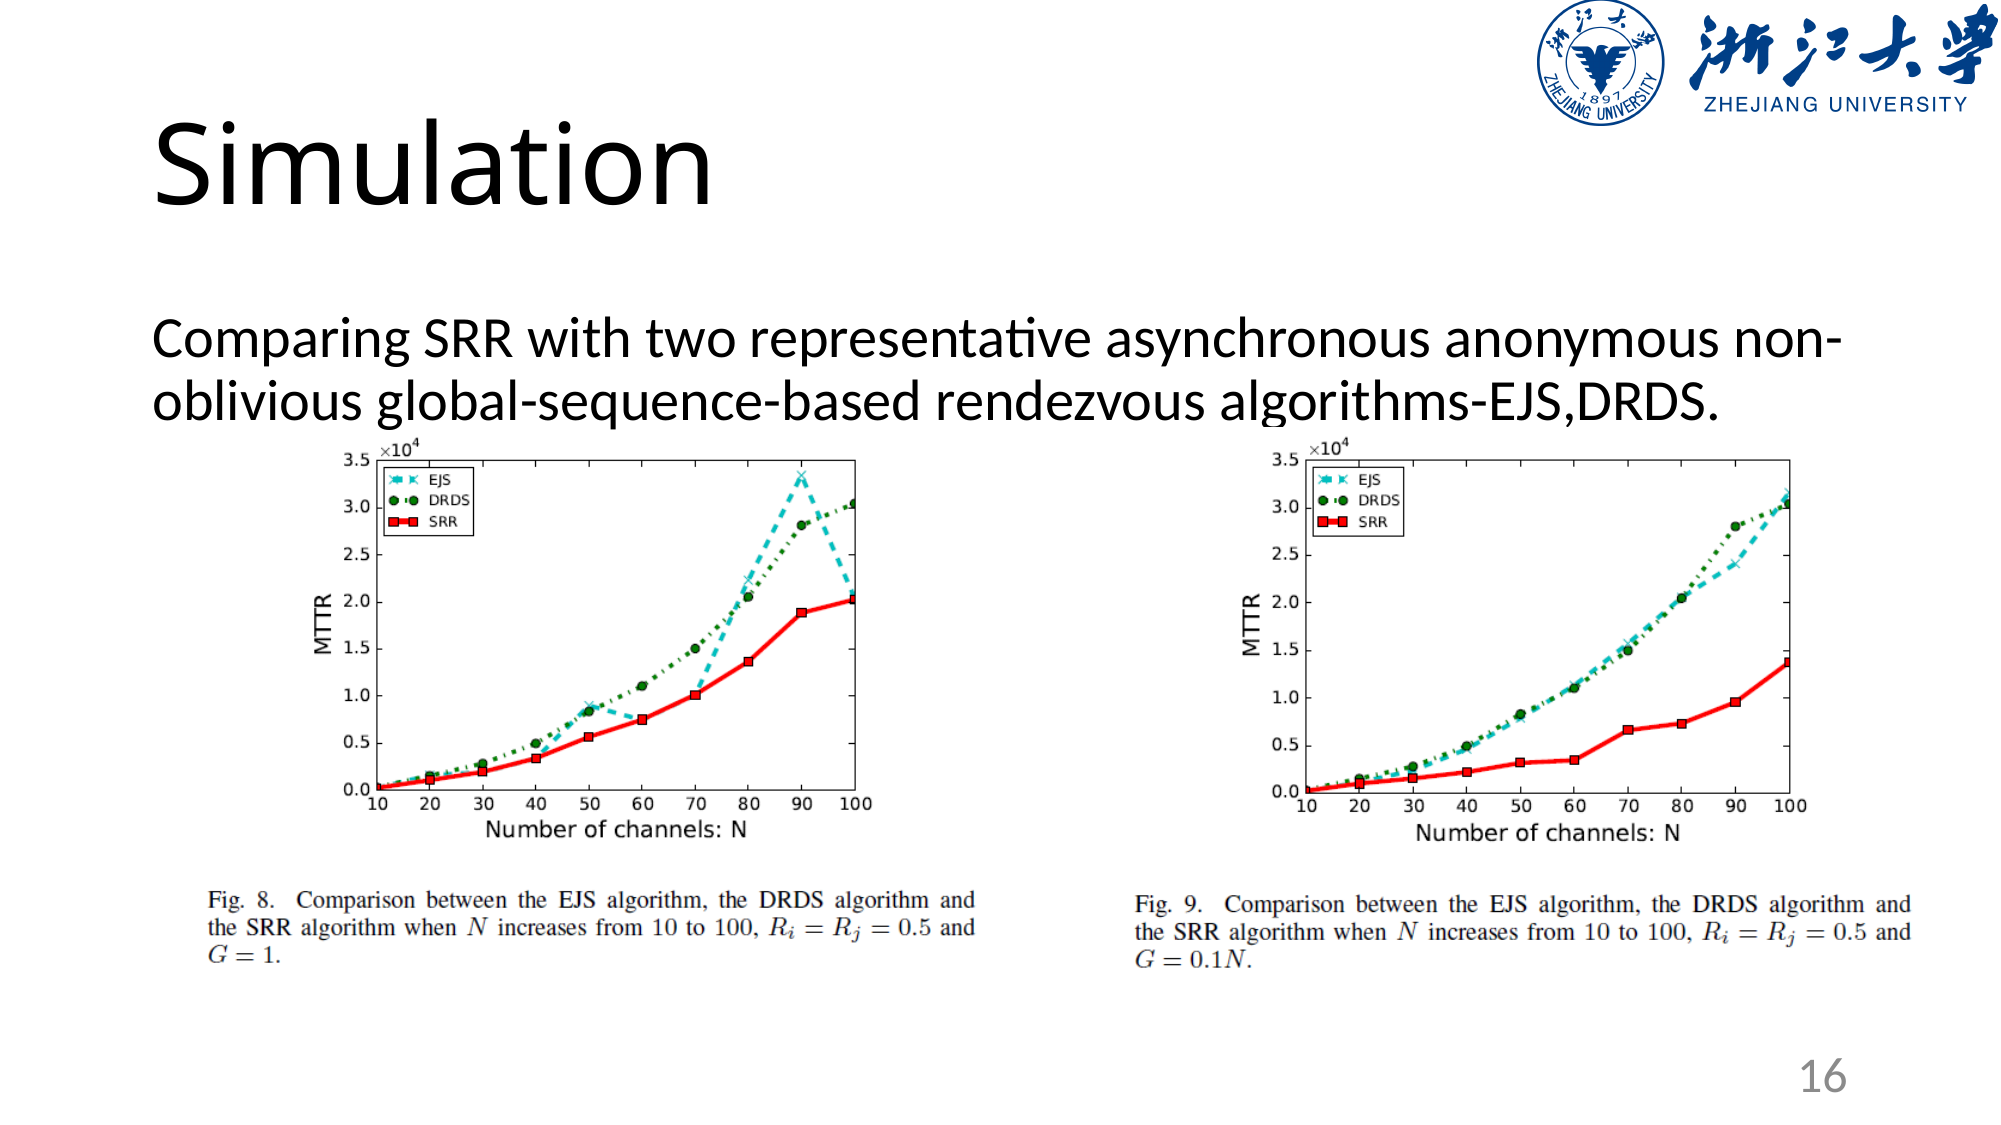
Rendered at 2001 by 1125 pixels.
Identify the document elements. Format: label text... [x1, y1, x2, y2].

title Simulation [137, 59, 1863, 278]
list Comparing SRR with two representative asynchronous anonymous non-oblivious global-sequence-based rendezvous algorithms-EJS,DRDS. [137, 299, 1863, 1014]
picture [181, 430, 993, 971]
slide_number 16 [1412, 1042, 1863, 1103]
picture [1537, 0, 1998, 126]
picture [1116, 426, 1928, 975]
